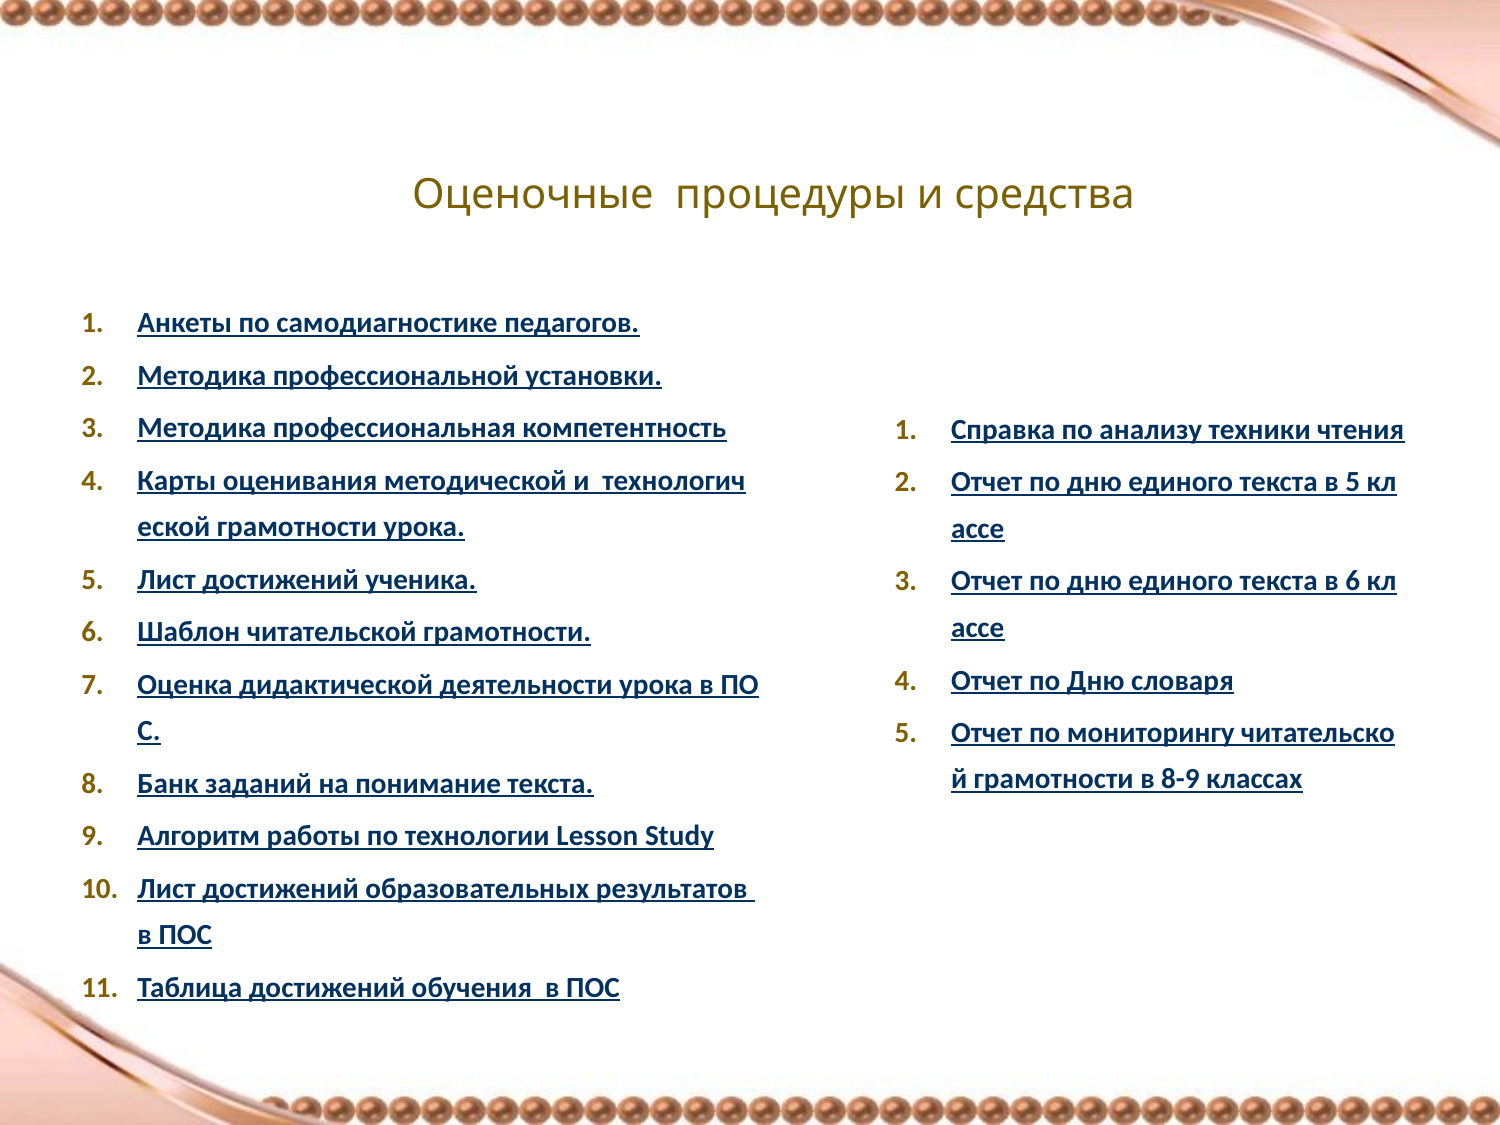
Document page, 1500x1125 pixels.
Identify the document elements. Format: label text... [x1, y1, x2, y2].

text_box Справка по анализу техники чтения Отчет по дню единого текста в 5 классе Отчет по дню единого текста в 6 классе Отчет по Дню словаря Отчет по мониторингу читательской грамотности в 8-9 классах [879, 385, 1424, 663]
text_box Анкеты по самодиагностике педагогов. Методика профессиональной установки. Методика профессиональная компетентность Карты оценивания методической и технологической грамотности урока. Лист достижений ученика. Шаблон читательской грамотности. Оценка дидактической деятельности урока в ПОС. Банк заданий на понимание текста. Алгоритм работы по технологии Lesson Study Лист достижений образовательных результатов в ПОС Таблица достижений обучения в ПОС [66, 278, 776, 871]
picture [0, 0, 1500, 1125]
title Оценочные процедуры и средства [98, 101, 1449, 290]
